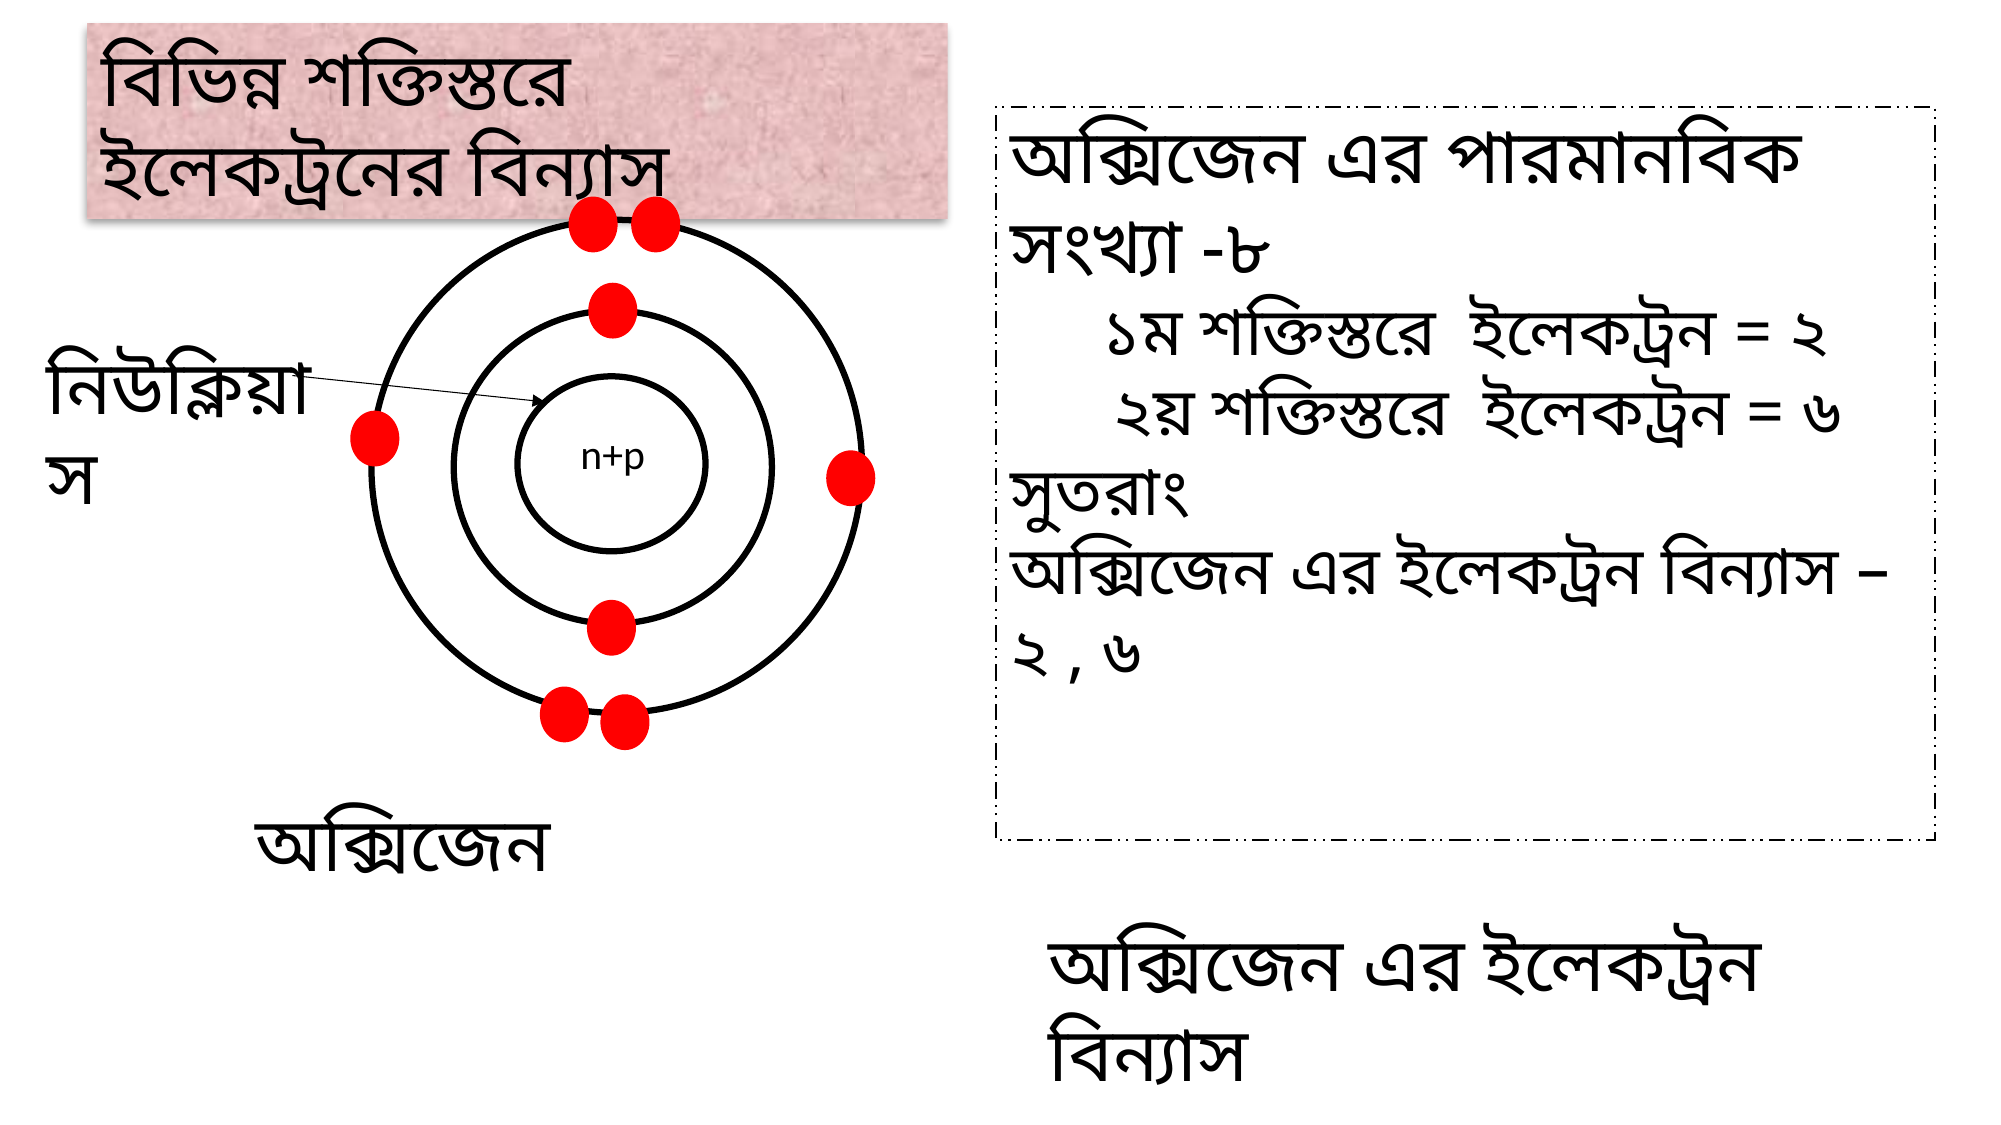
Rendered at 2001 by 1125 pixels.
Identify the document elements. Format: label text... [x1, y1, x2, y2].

text_box অক্সিজেন এর পারমানবিক সংখ্যা -৮ ১ম শক্তিস্তরে ইলেকট্রন = ২ ২য় শক্তিস্তরে ইলেকট্রন = ৬ সুতরাং অক্সিজেন এর ইলেকট্রন বিন্যাস – ২ , ৬ [995, 106, 1936, 841]
text_box অক্সিজেন এর ইলেকট্রন বিন্যাস [1033, 909, 1897, 1104]
text_box নিউক্লিয়াস [31, 332, 344, 528]
text_box অক্সিজেন [201, 789, 579, 894]
text_box বিভিন্ন শক্তিস্তরে ইলেকট্রনের বিন্যাস [87, 23, 948, 219]
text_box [351, 197, 875, 750]
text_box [292, 375, 545, 402]
